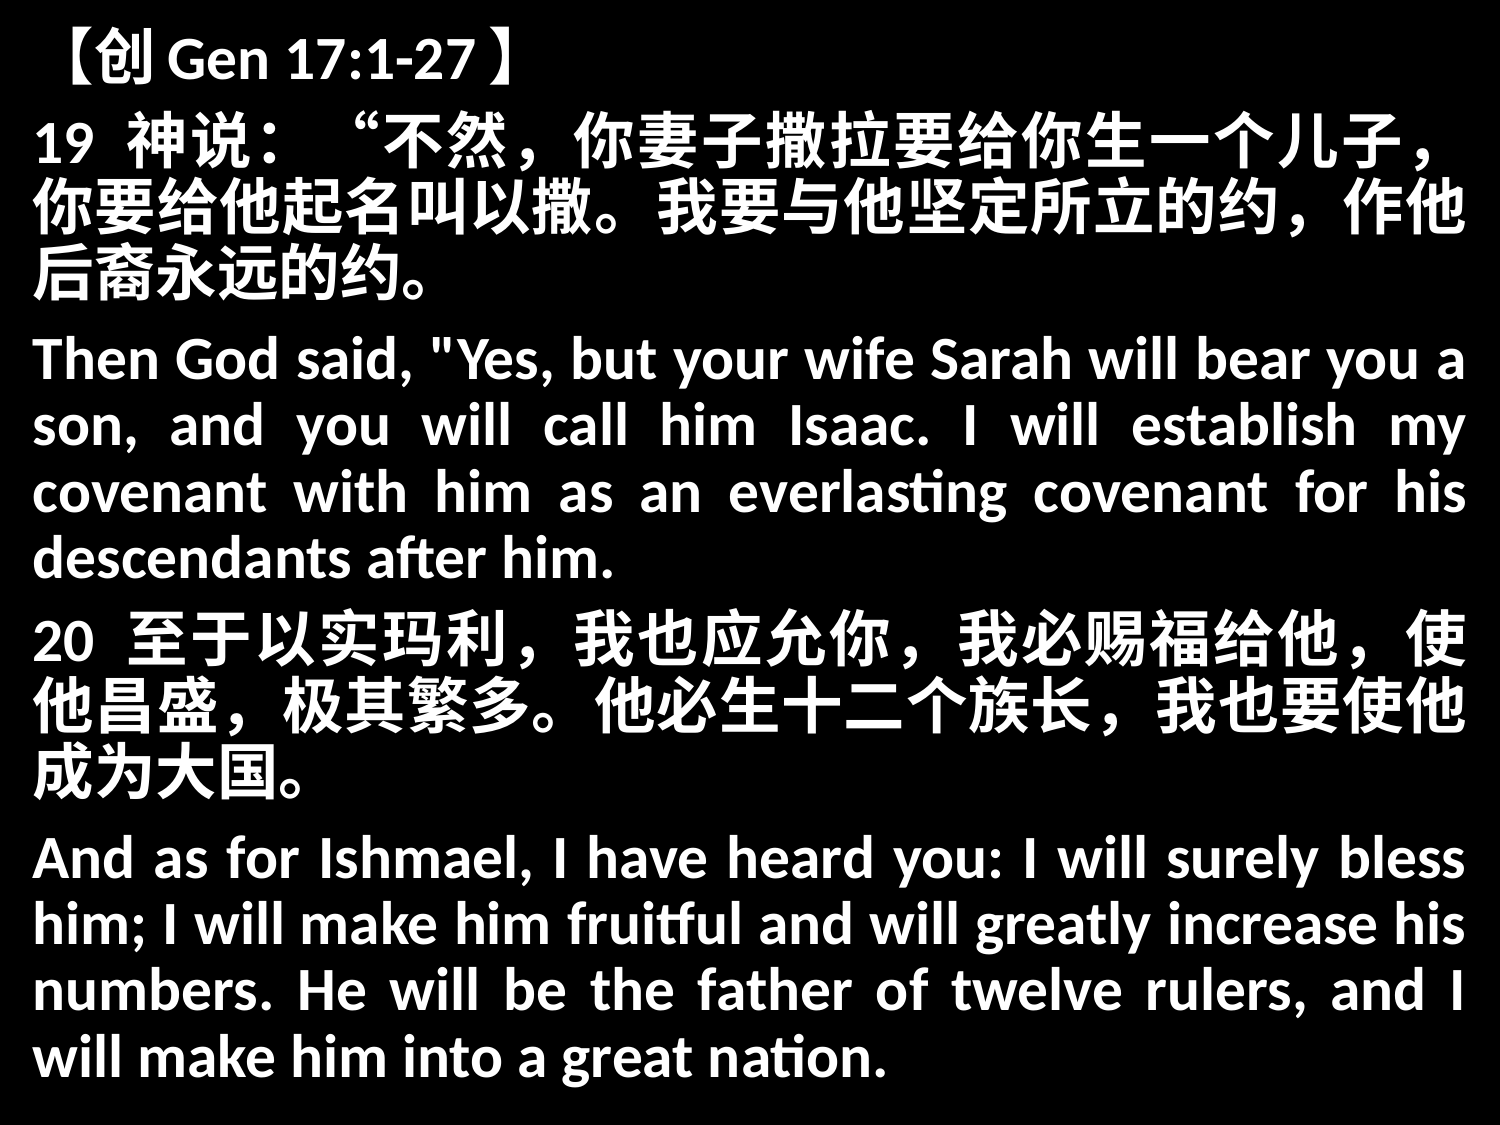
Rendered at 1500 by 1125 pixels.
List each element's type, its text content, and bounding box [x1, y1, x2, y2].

list 【创Gen 17:1-27】 19 神说：“不然，你妻子撒拉要给你生一个儿子，你要给他起名叫以撒。我要与他坚定所立的约，作他后裔永远的约。 Then God said, "Yes, but your wife Sarah will bear you a son, and you will call him Isaac. I will establish my covenant with him as an everlasting covenant for his descendants after him. 20 至于以实玛利，我也应允你，我必赐福给他，使他昌盛，极其繁多。他必生十二个族长，我也要使他成为大国。 And as for Ishmael, I have heard you: I will surely bless him; I will make him fruitful and will greatly increase his numbers. He will be the father of twelve rulers, and I will make him into a great nation. [17, 19, 1483, 1106]
